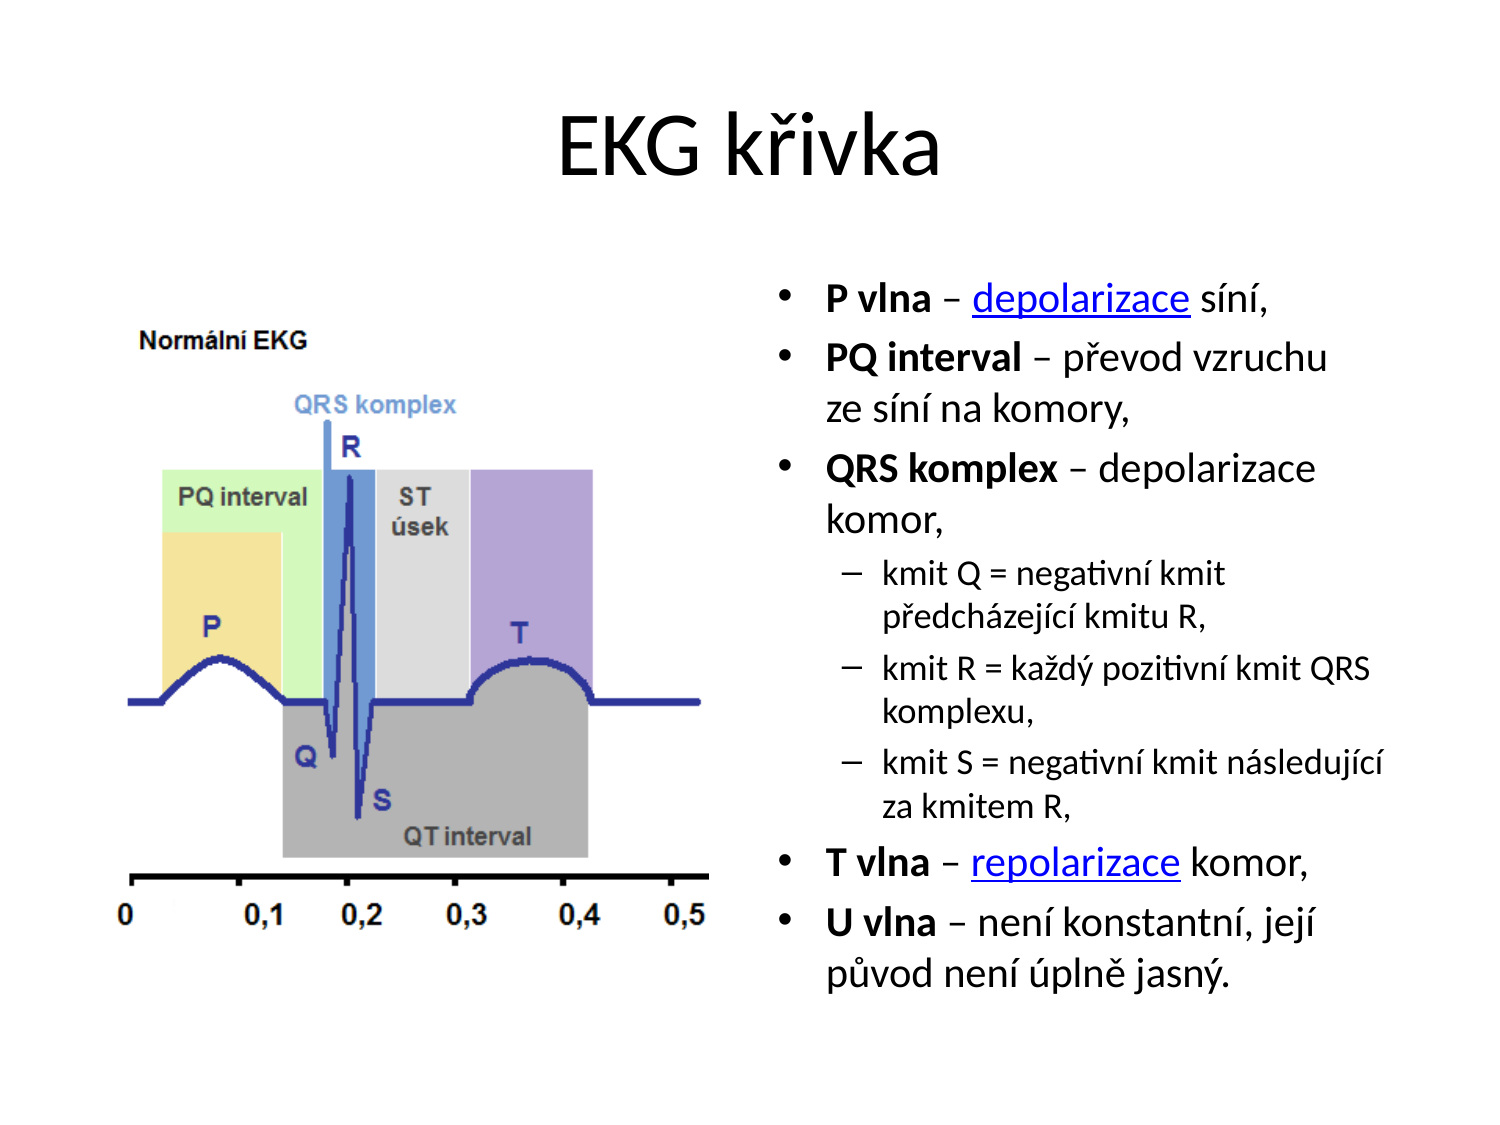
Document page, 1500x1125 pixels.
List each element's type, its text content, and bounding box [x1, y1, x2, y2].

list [103, 312, 709, 955]
title EKG křivka [75, 45, 1425, 233]
list P vlna – depolarizace síní, PQ interval – převod vzruchu ze síní na komory, QRS komplex – depolarizace komor, kmit Q = negativní kmit předcházející kmitu R, kmit R = každý pozitivní kmit QRS komplexu, kmit S = negativní kmit následující za kmitem R, T vlna – repolarizace komor, U vlna – není konstantní, její původ není úplně jasný. [762, 262, 1425, 1005]
